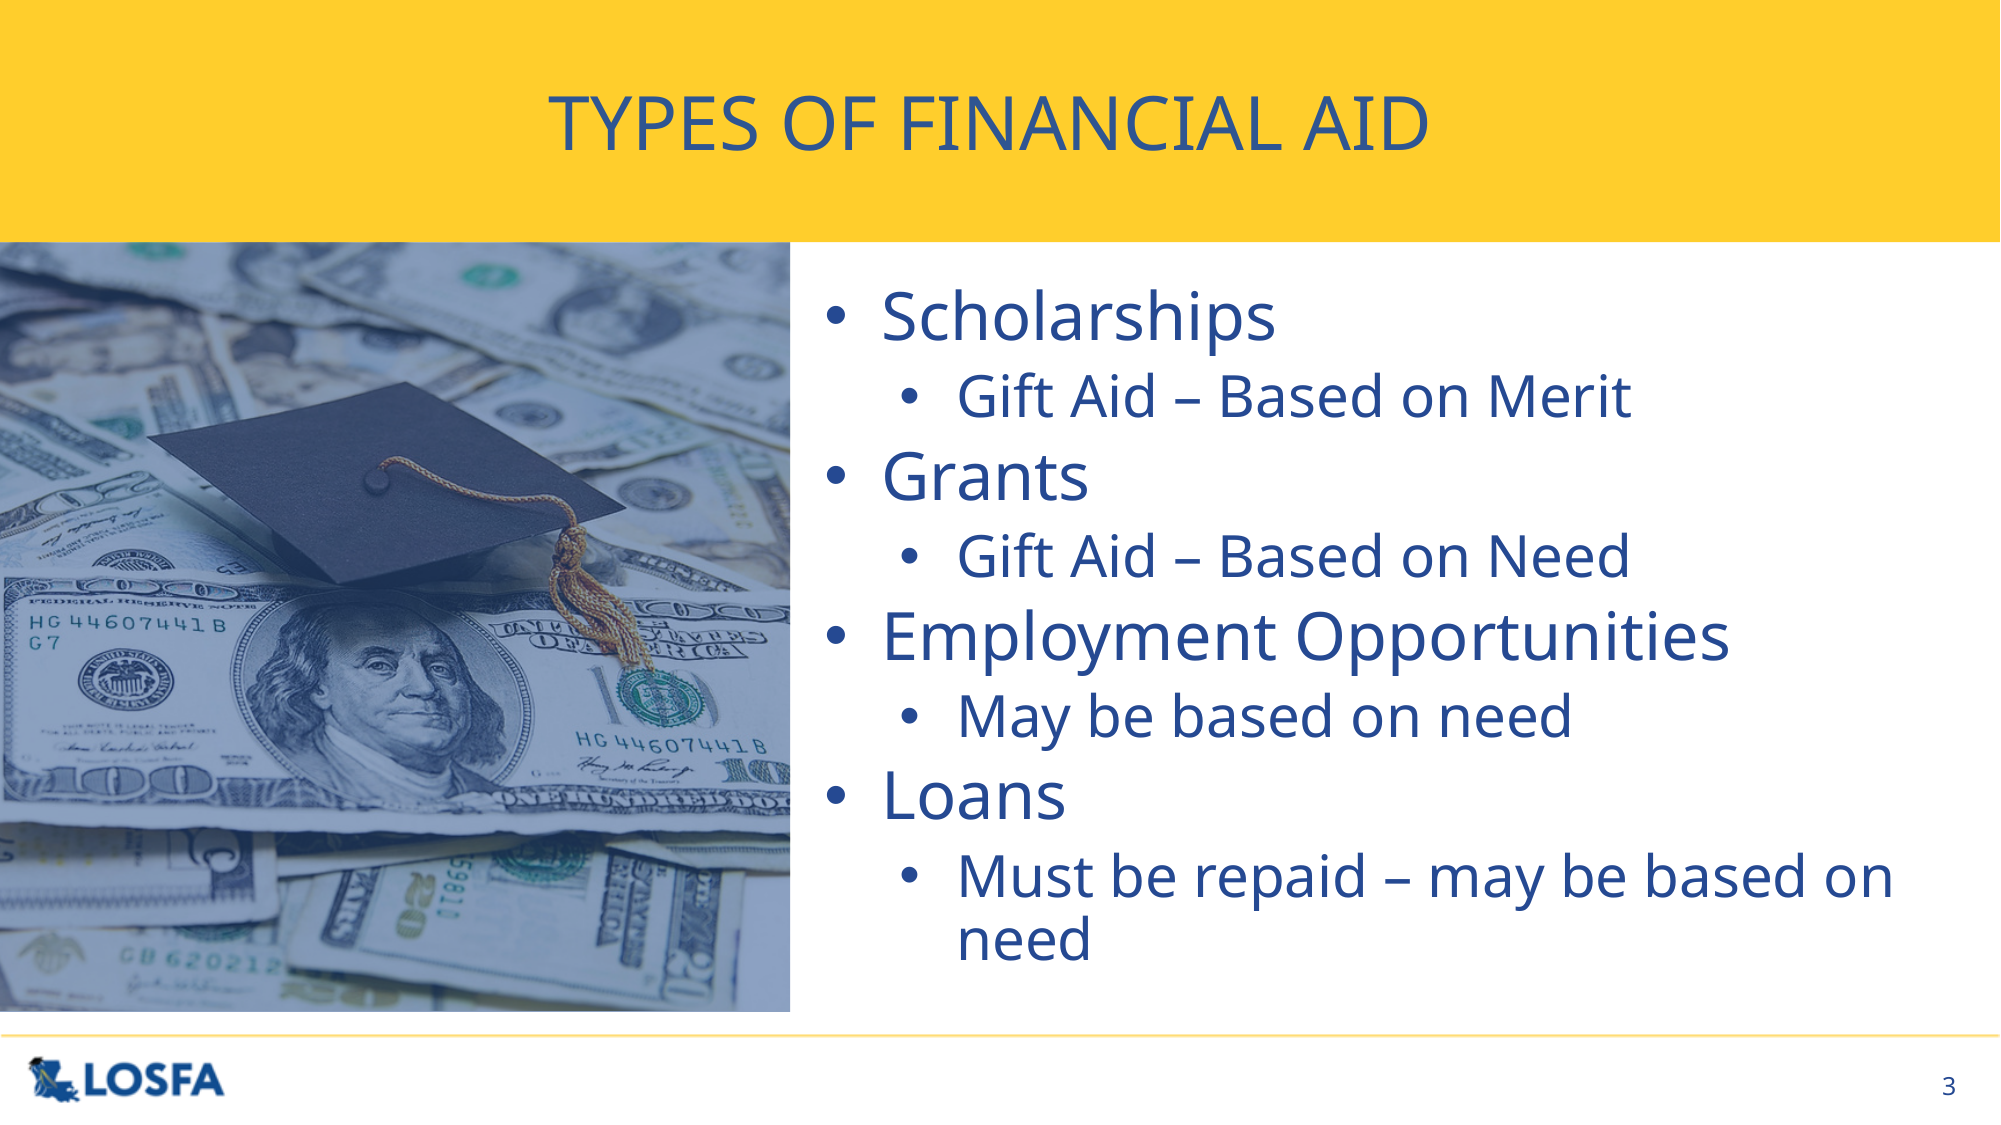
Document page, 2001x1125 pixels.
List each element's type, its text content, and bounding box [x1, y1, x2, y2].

text_box TYPES OF FINANCIAL AID [76, 68, 1924, 173]
picture [0, 242, 2000, 1125]
text_box [0, 0, 2000, 243]
text_box Scholarships Gift Aid – Based on Merit Grants Gift Aid – Based on Need Employment Opportunities May be based on need Loans Must be repaid – may be based on need [809, 275, 1972, 981]
